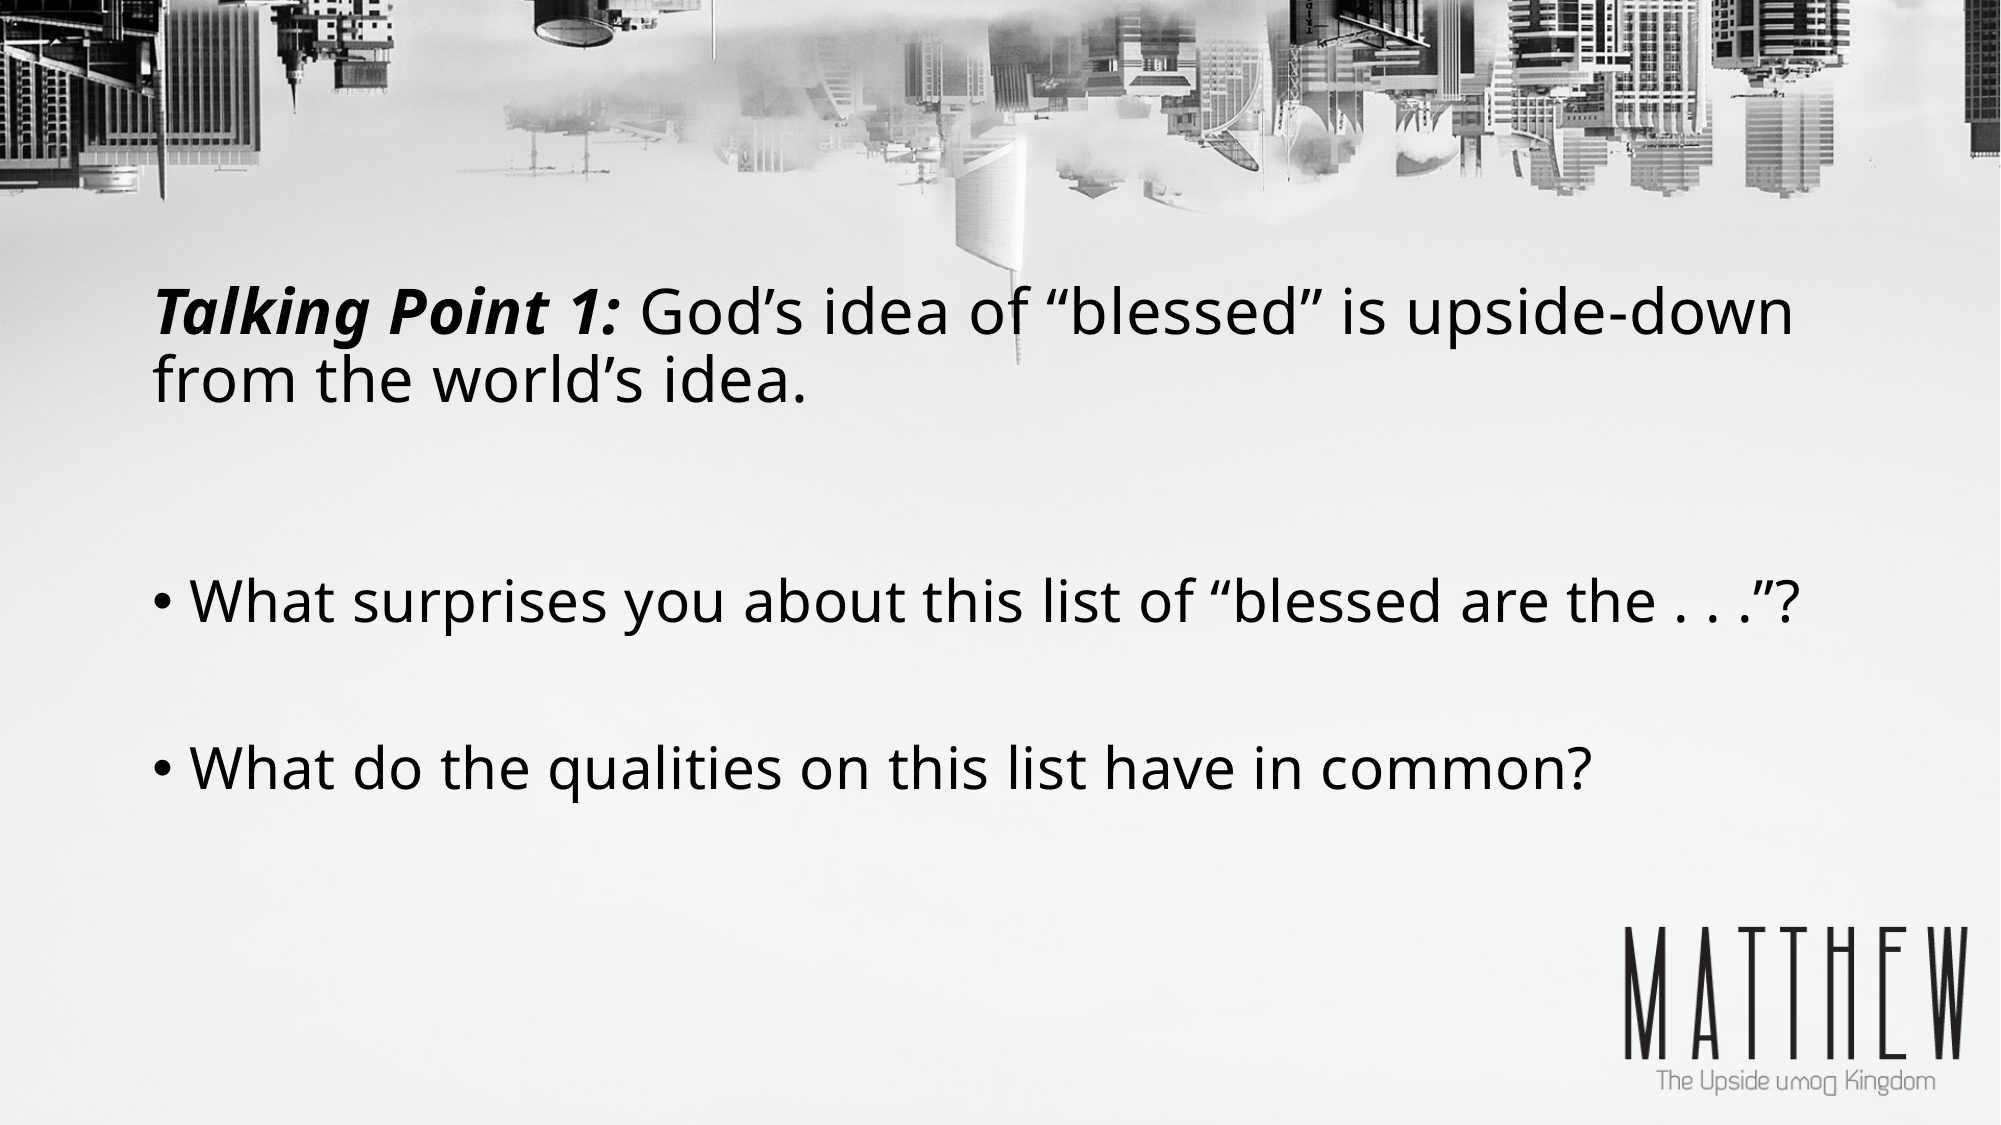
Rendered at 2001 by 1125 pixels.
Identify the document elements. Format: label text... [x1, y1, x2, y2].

list What surprises you about this list of “blessed are the . . .”? What do the qualities on this list have in common? [137, 564, 1863, 1125]
picture [0, 0, 2001, 1125]
title Talking Point 1: God’s idea of “blessed” is upside-down from the world’s idea. [137, 272, 1863, 424]
